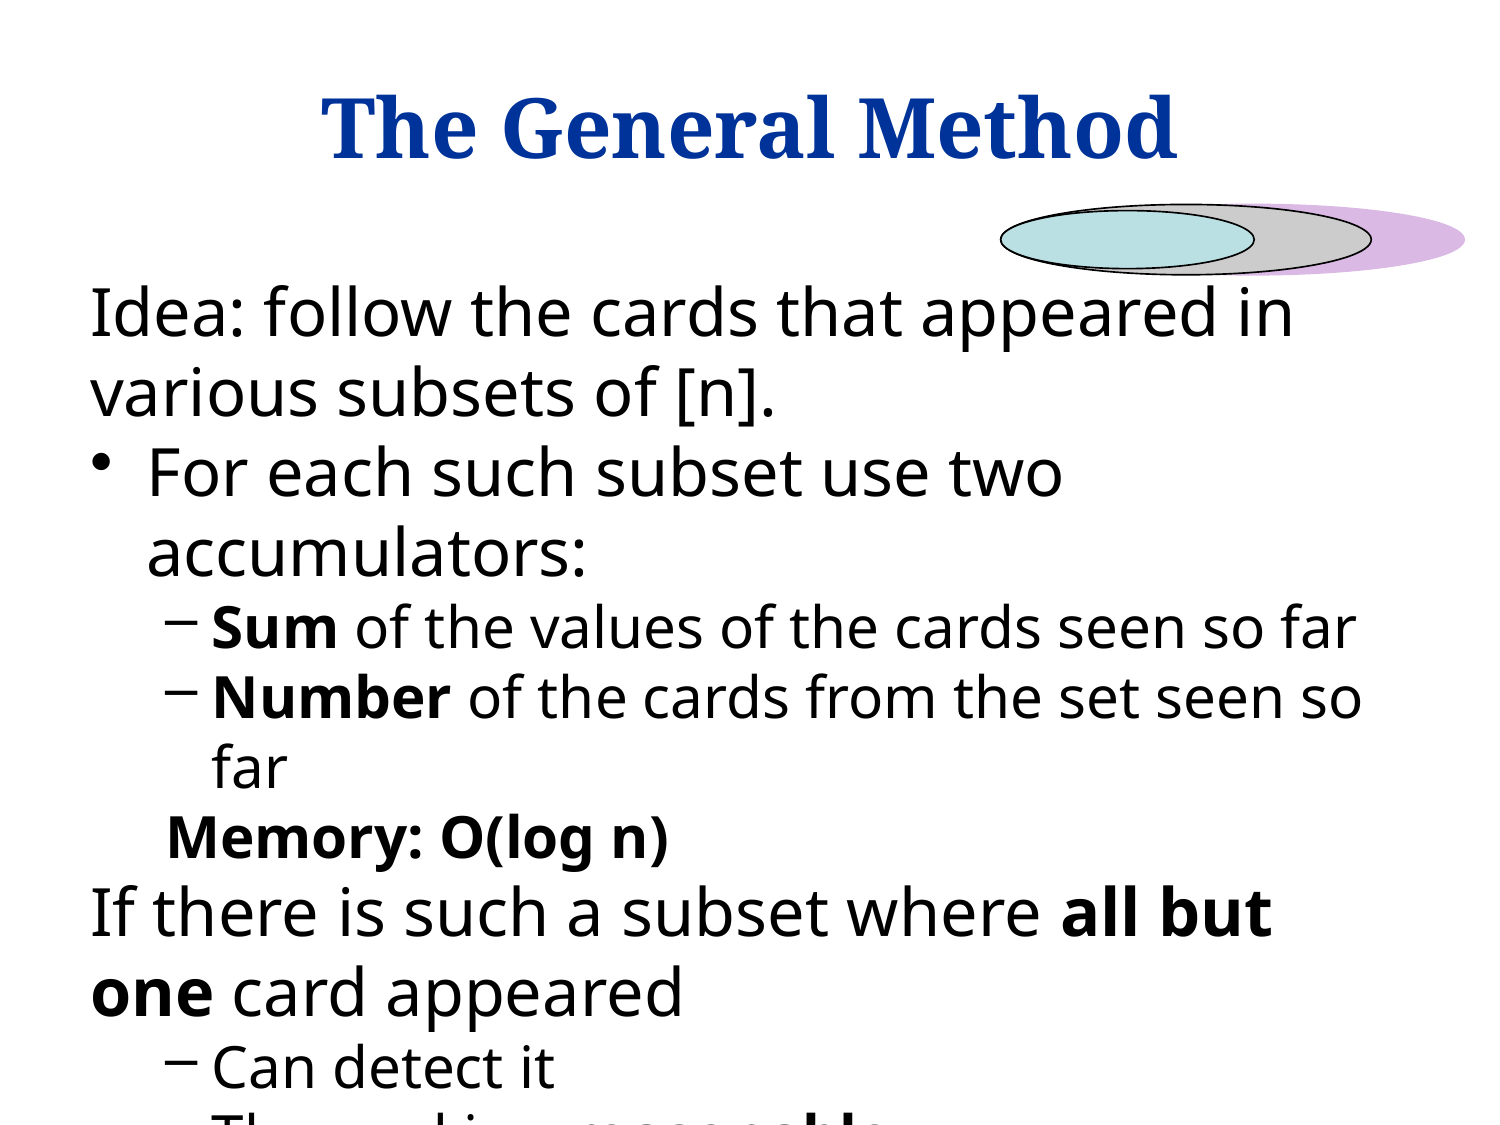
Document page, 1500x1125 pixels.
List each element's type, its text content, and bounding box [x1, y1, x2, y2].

title The General Method [75, 31, 1425, 220]
list Idea: follow the cards that appeared in various subsets of [n]. For each such subset use two accumulators: Sum of the values of the cards seen so far Number of the cards from the set seen so far Memory: O(log n) If there is such a subset where all but one card appeared Can detect it The card is a reasonable guess What if there are two such subsets? [75, 262, 1425, 1005]
text_box [1333, 219, 1465, 262]
text_box [1000, 210, 1255, 269]
text_box [1214, 220, 1372, 262]
